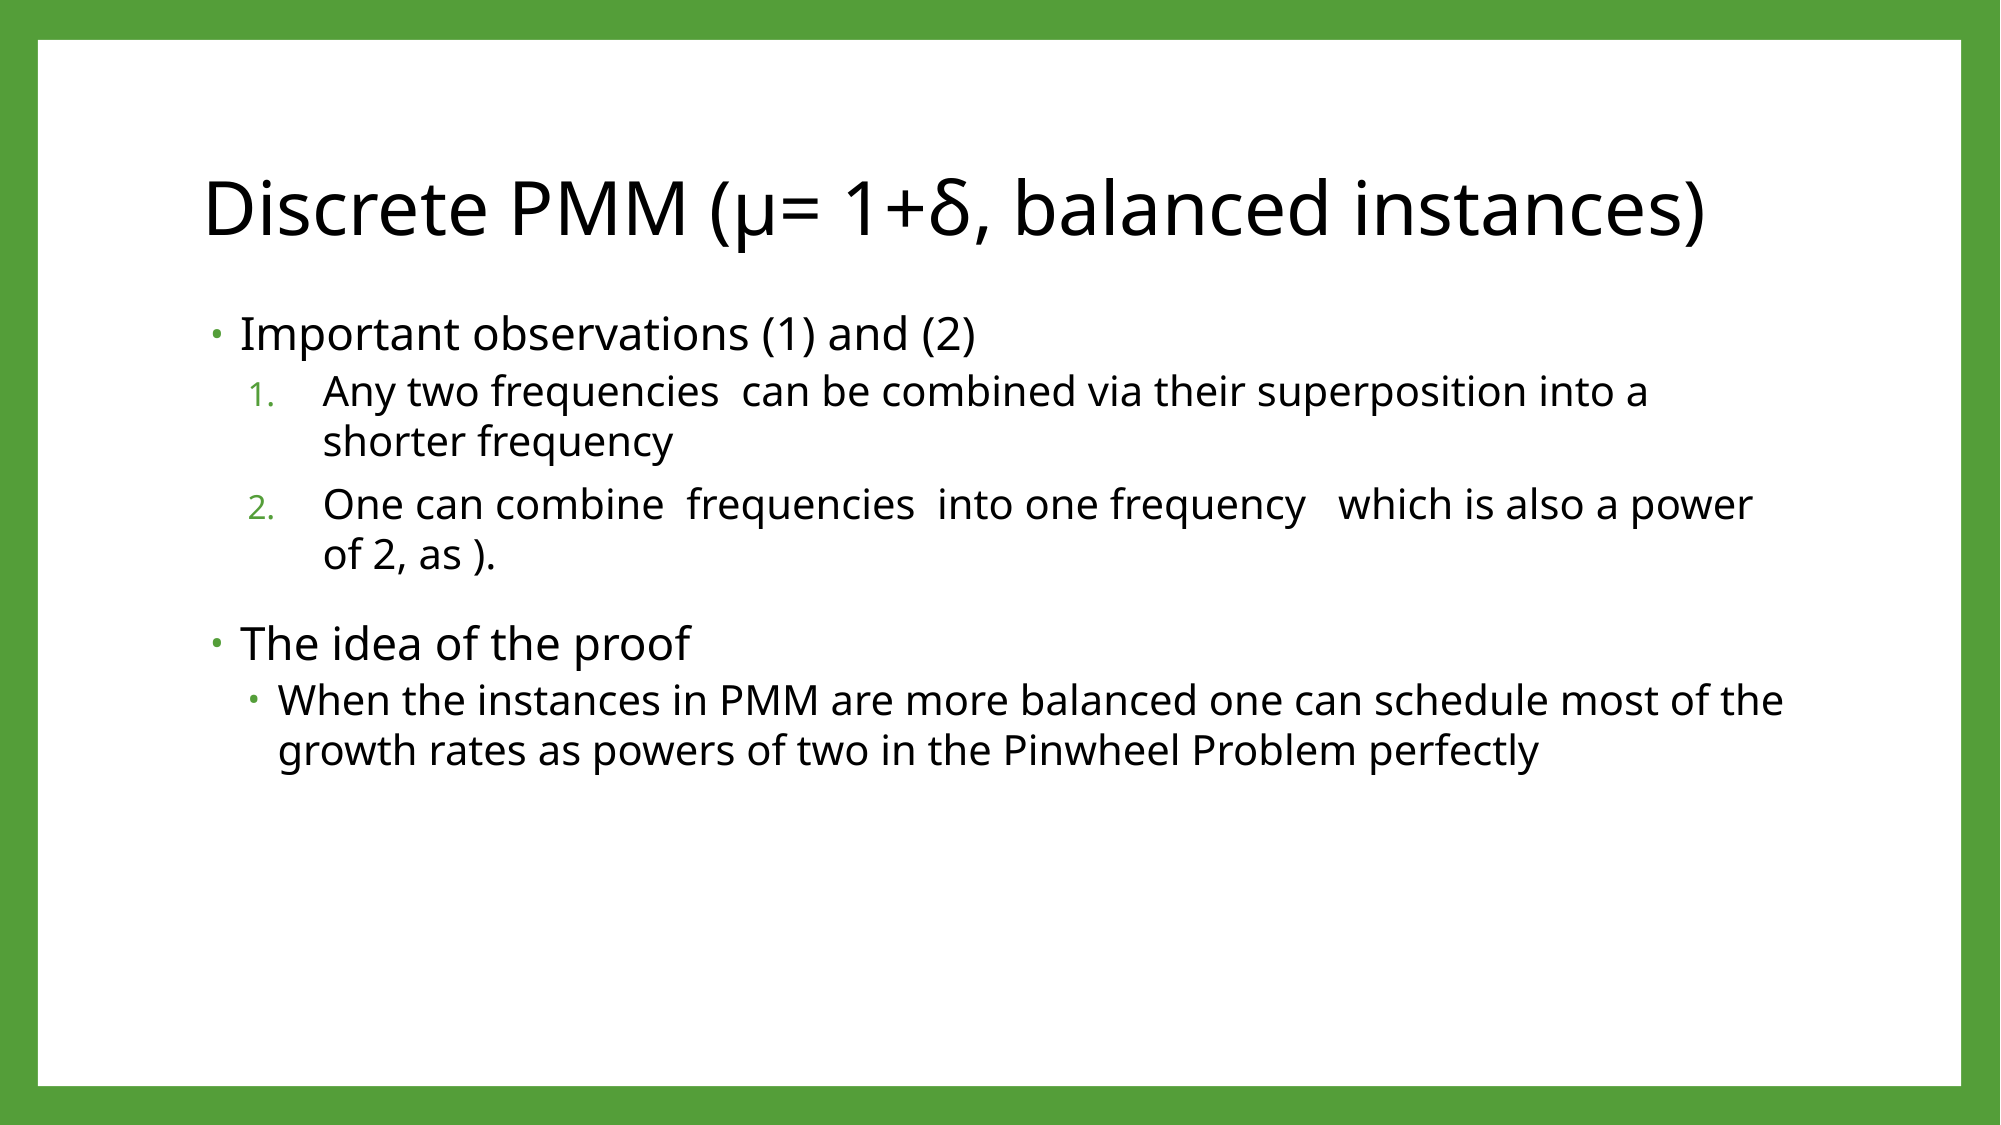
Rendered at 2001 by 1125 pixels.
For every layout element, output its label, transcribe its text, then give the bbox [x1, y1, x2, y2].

title Discrete PMM (μ= 1+δ, balanced instances) [187, 99, 1922, 323]
